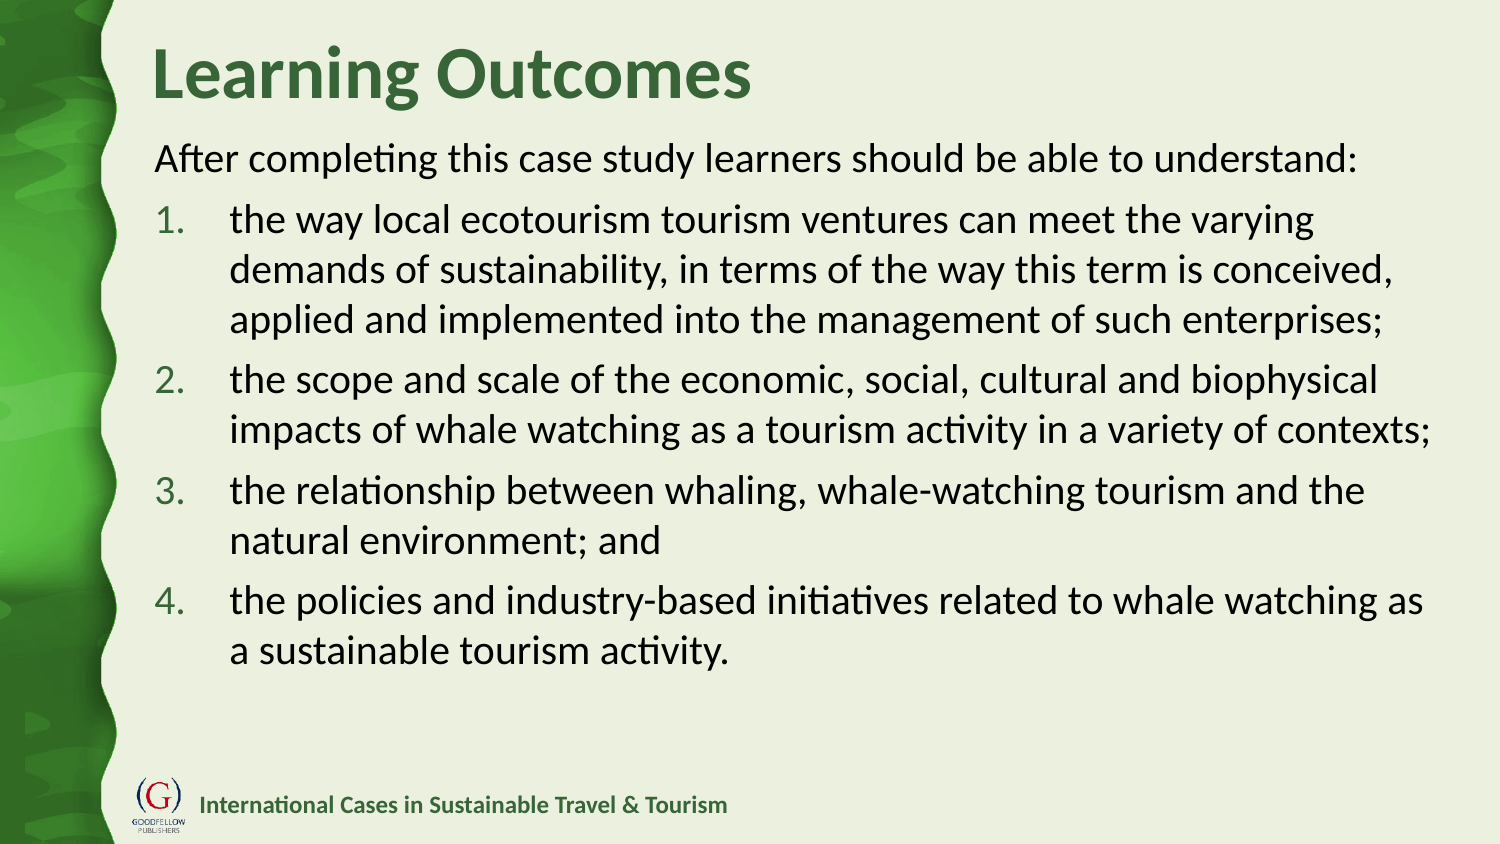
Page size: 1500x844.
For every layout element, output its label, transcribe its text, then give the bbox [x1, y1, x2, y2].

title Learning Outcomes [137, 28, 1450, 110]
picture [0, 0, 185, 844]
list After completing this case study learners should be able to understand: the way local ecotourism tourism ventures can meet the varying demands of sustainability, in terms of the way this term is conceived, applied and implemented into the management of such enterprises; the scope and scale of the economic, social, cultural and biophysical impacts of whale watching as a tourism activity in a variety of contexts; the relationship between whaling, whale-watching tourism and the natural environment; and the policies and industry-based initiatives related to whale watching as a sustainable tourism activity. [139, 123, 1450, 760]
